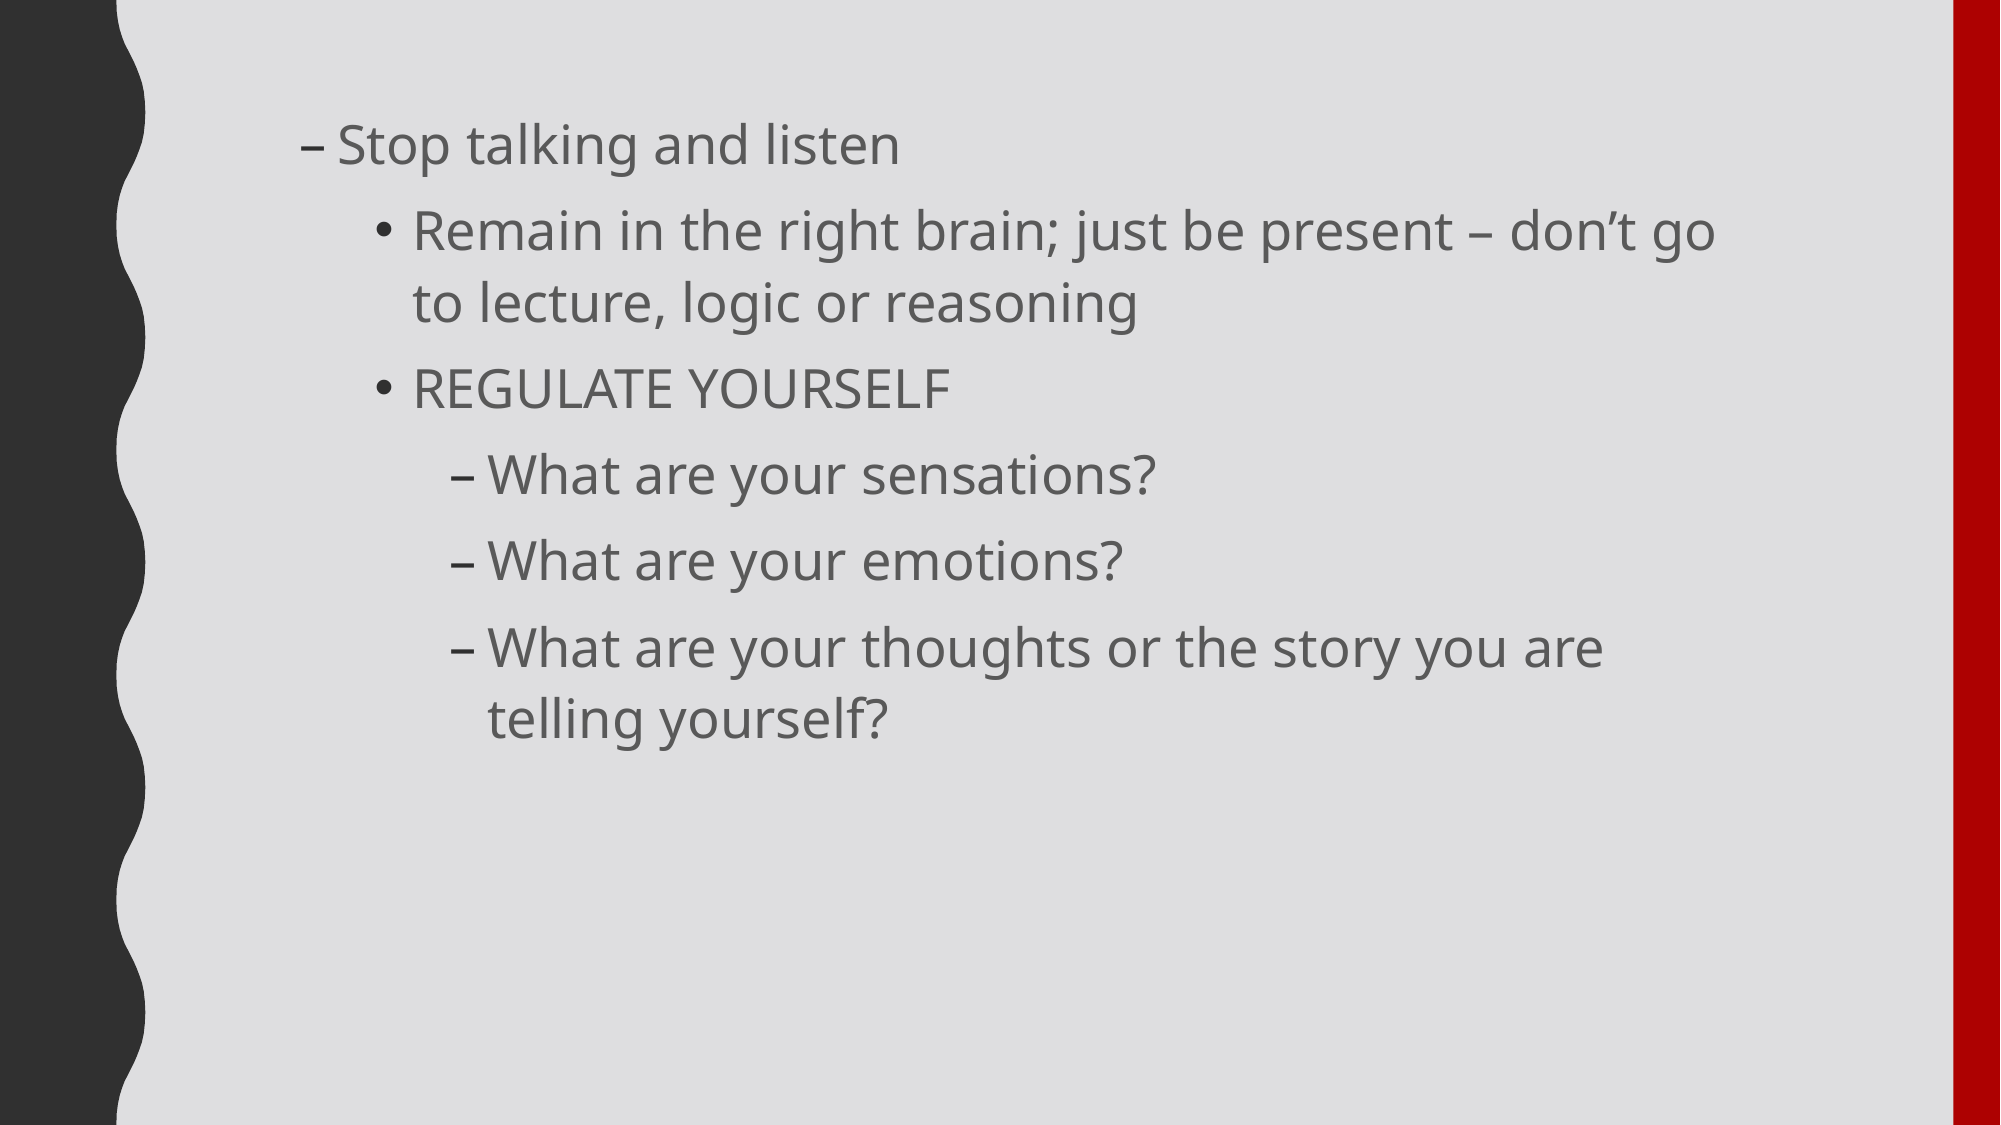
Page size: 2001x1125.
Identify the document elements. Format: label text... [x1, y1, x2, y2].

list Stop talking and listen Remain in the right brain; just be present – don’t go to lecture, logic or reasoning REGULATE YOURSELF What are your sensations? What are your emotions? What are your thoughts or the story you are telling yourself? [209, 96, 1775, 1108]
